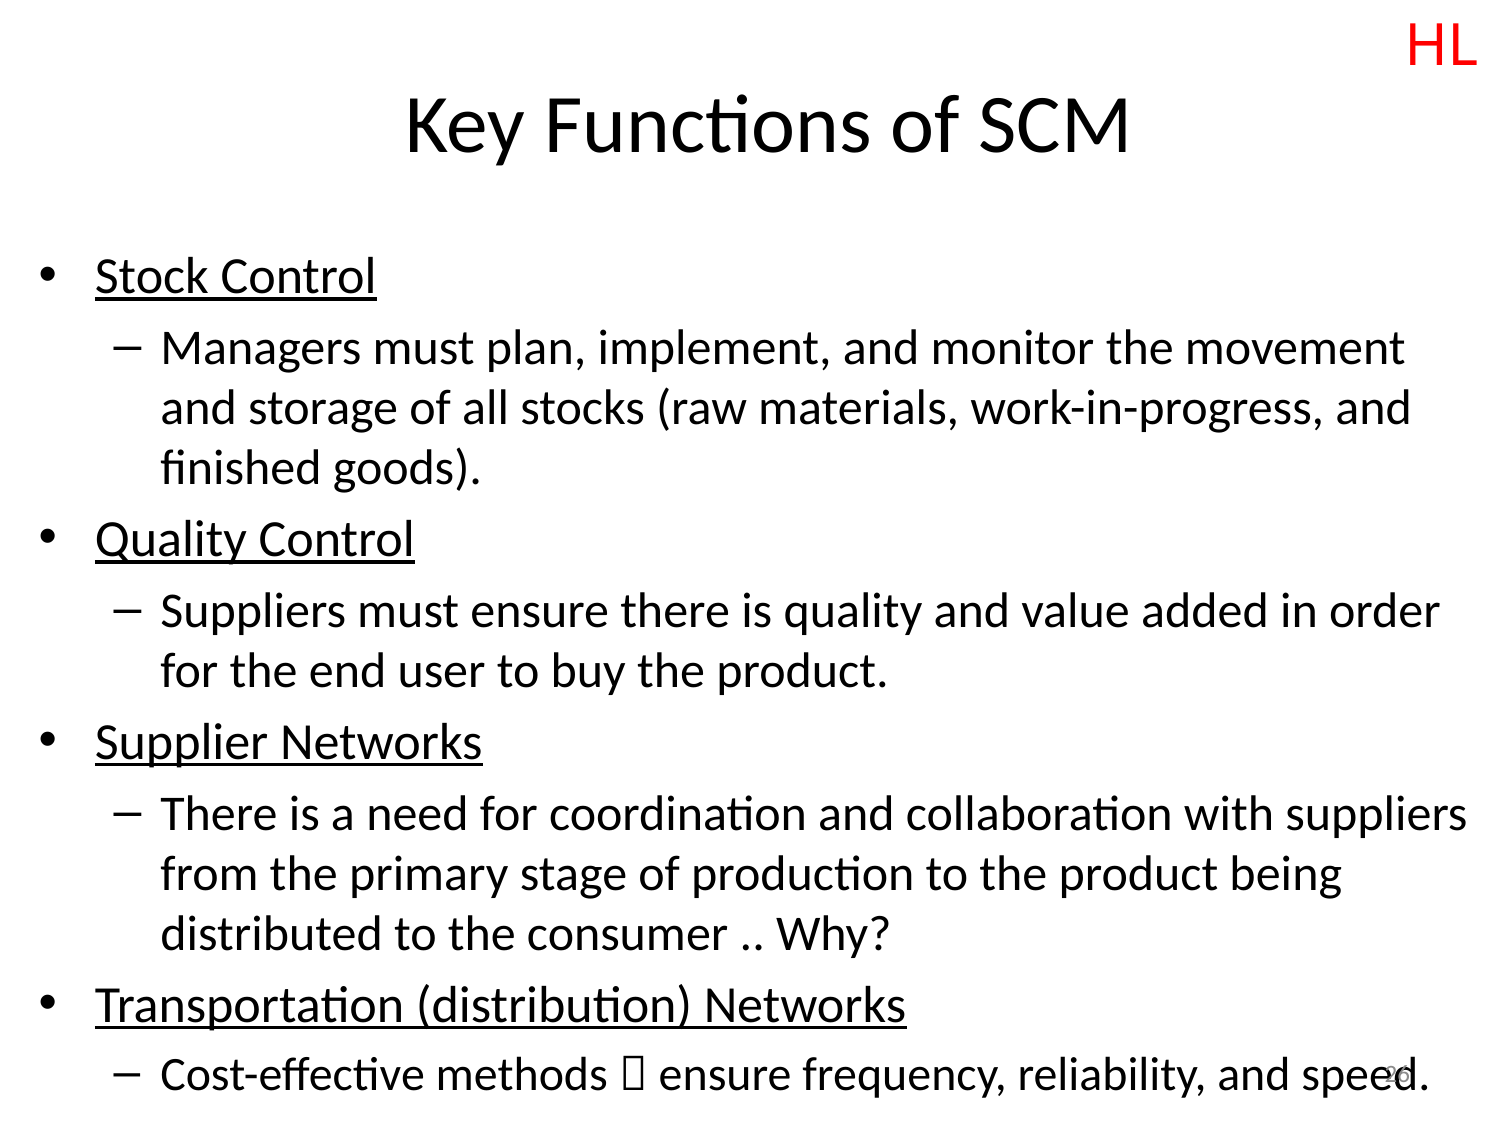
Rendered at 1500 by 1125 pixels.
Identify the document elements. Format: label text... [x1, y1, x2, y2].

text_box HL [1382, 0, 1500, 85]
slide_number 26 [1074, 1042, 1425, 1103]
title Key Functions of SCM [100, 37, 1438, 200]
list Stock Control Managers must plan, implement, and monitor the movement and storage of all stocks (raw materials, work-in-progress, and finished goods). Quality Control Suppliers must ensure there is quality and value added in order for the end user to buy the product. Supplier Networks There is a need for coordination and collaboration with suppliers from the primary stage of production to the product being distributed to the consumer .. Why? Transportation (distribution) Networks Cost-effective methods  ensure frequency, reliability, and speed. [23, 234, 1500, 1125]
